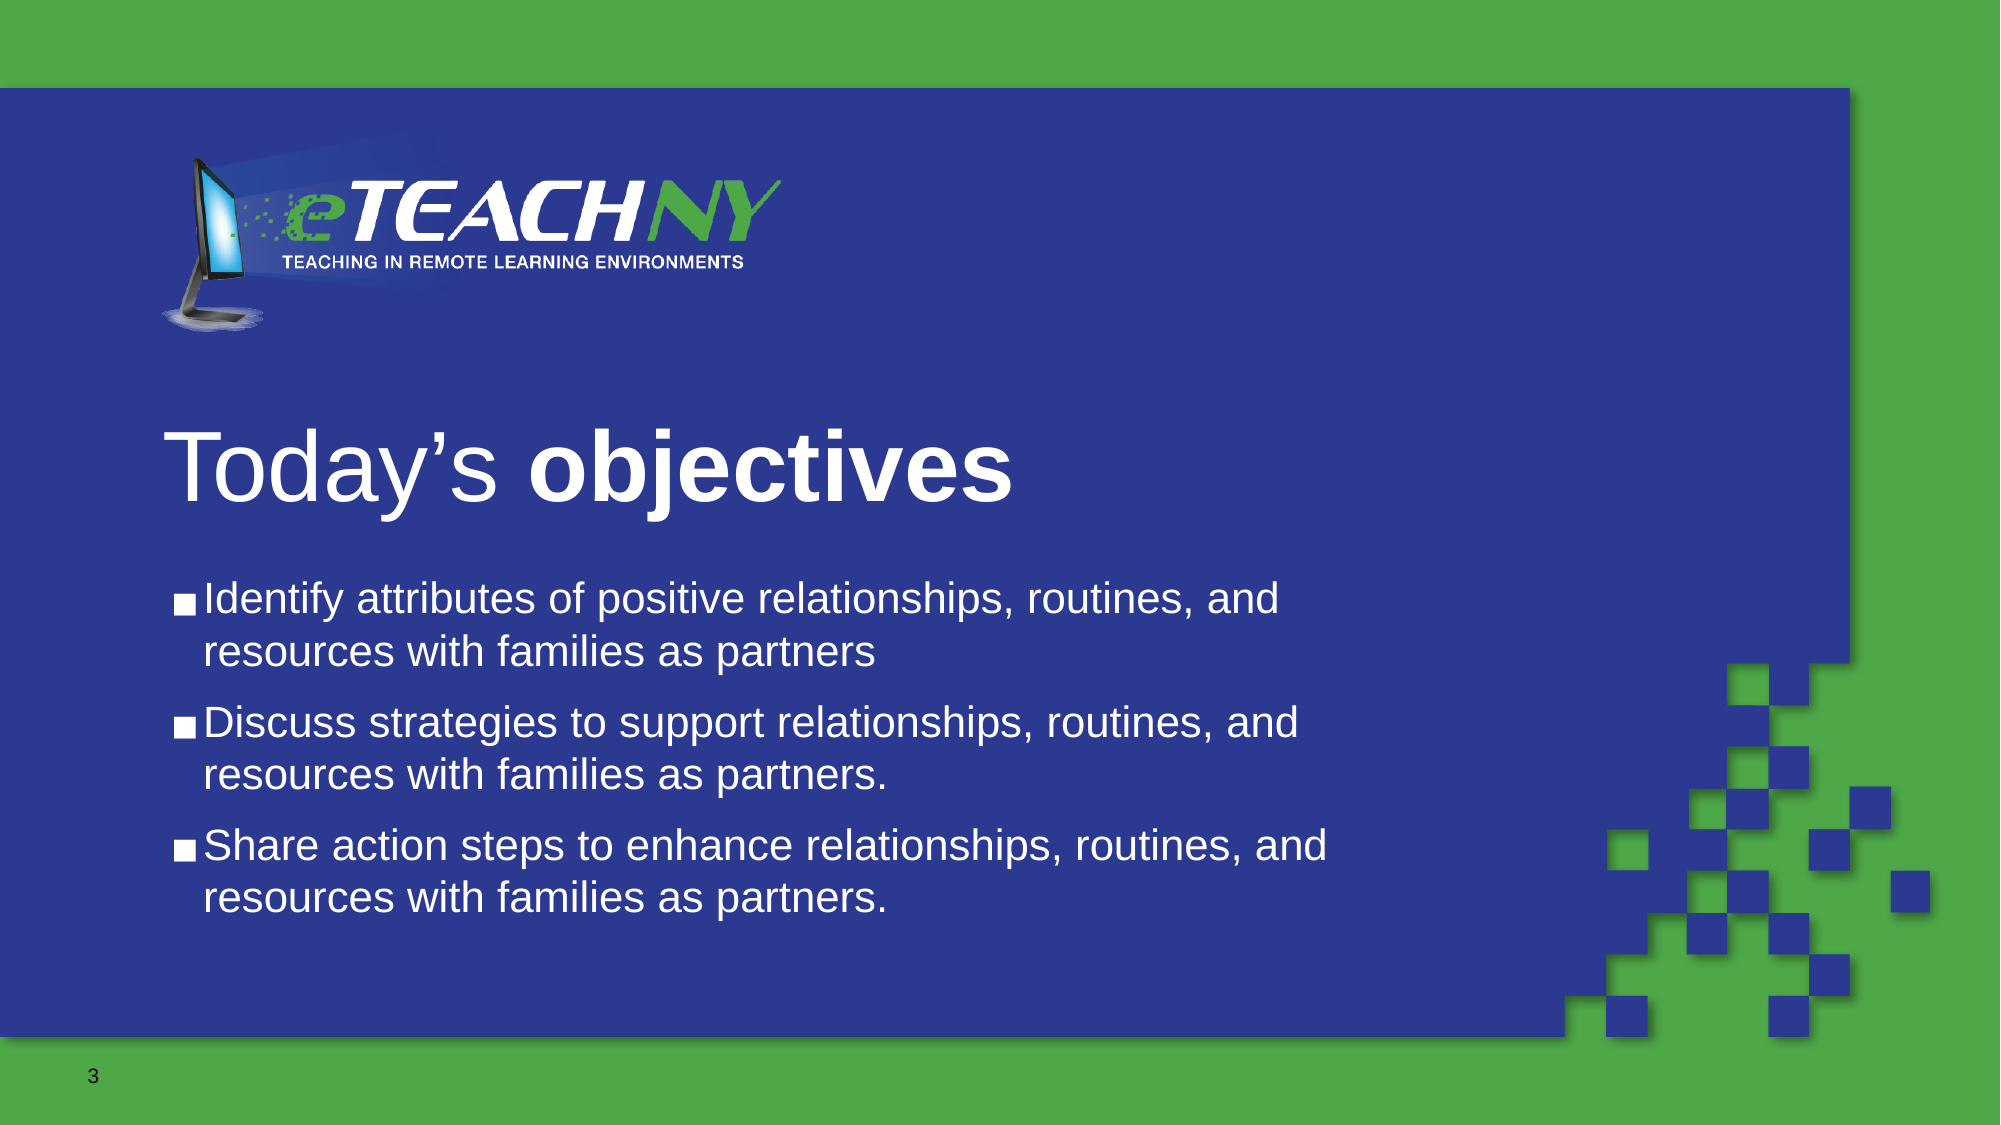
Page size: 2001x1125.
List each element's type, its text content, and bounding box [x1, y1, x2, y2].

title Today’s objectives [162, 414, 1475, 562]
picture [0, 88, 1930, 1037]
list Identify attributes of positive relationships, routines, and resources with families as partners Discuss strategies to support relationships, routines, and resources with families as partners. Share action steps to enhance relationships, routines, and resources with families as partners. [162, 562, 1475, 938]
slide_number 3 [87, 1062, 150, 1100]
